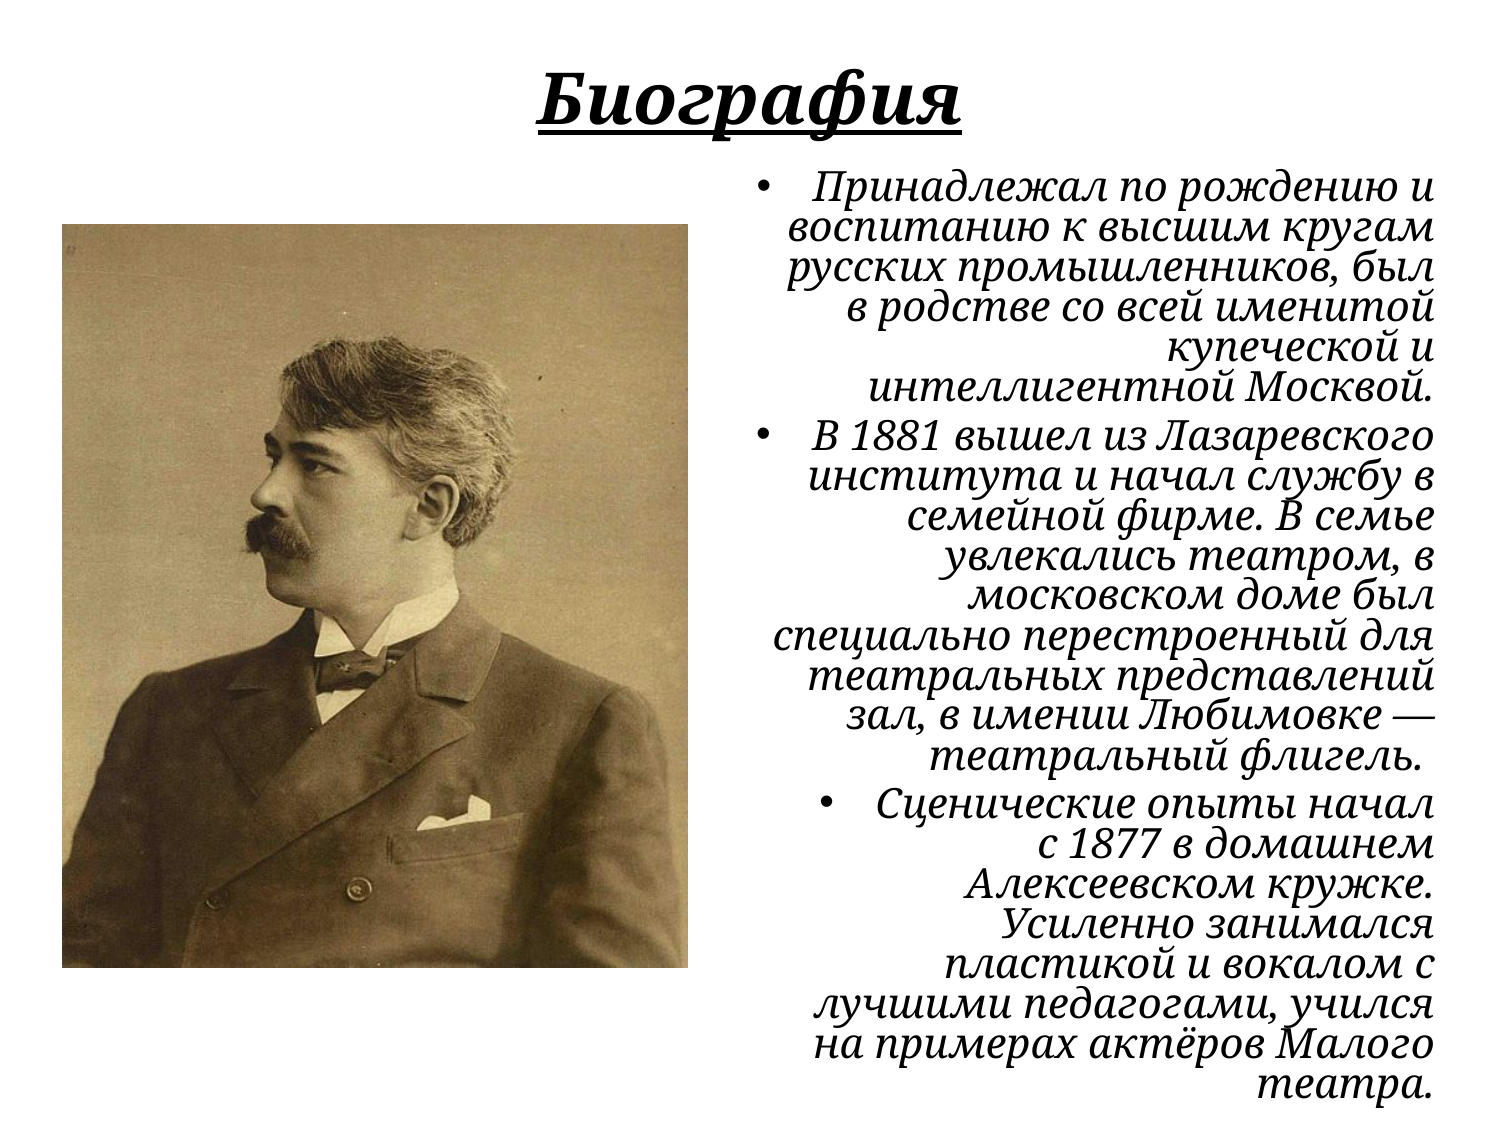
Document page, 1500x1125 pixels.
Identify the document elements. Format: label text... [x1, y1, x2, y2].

title Биография [75, 45, 1425, 233]
picture [62, 224, 688, 969]
list Принадлежал по рождению и воспитанию к высшим кругам русских промышленников, был в родстве со всей именитой купеческой и интеллигентной Москвой. В 1881 вышел из Лазаревского института и начал службу в семейной фирме. В семье увлекались театром, в московском доме был специально перестроенный для театральных представлений зал, в имении Любимовке — театральный флигель. Сценические опыты начал с 1877 в домашнем Алексеевском кружке. Усиленно занимался пластикой и вокалом с лучшими педагогами, учился на примерах актёров Малого театра. [699, 162, 1450, 1125]
